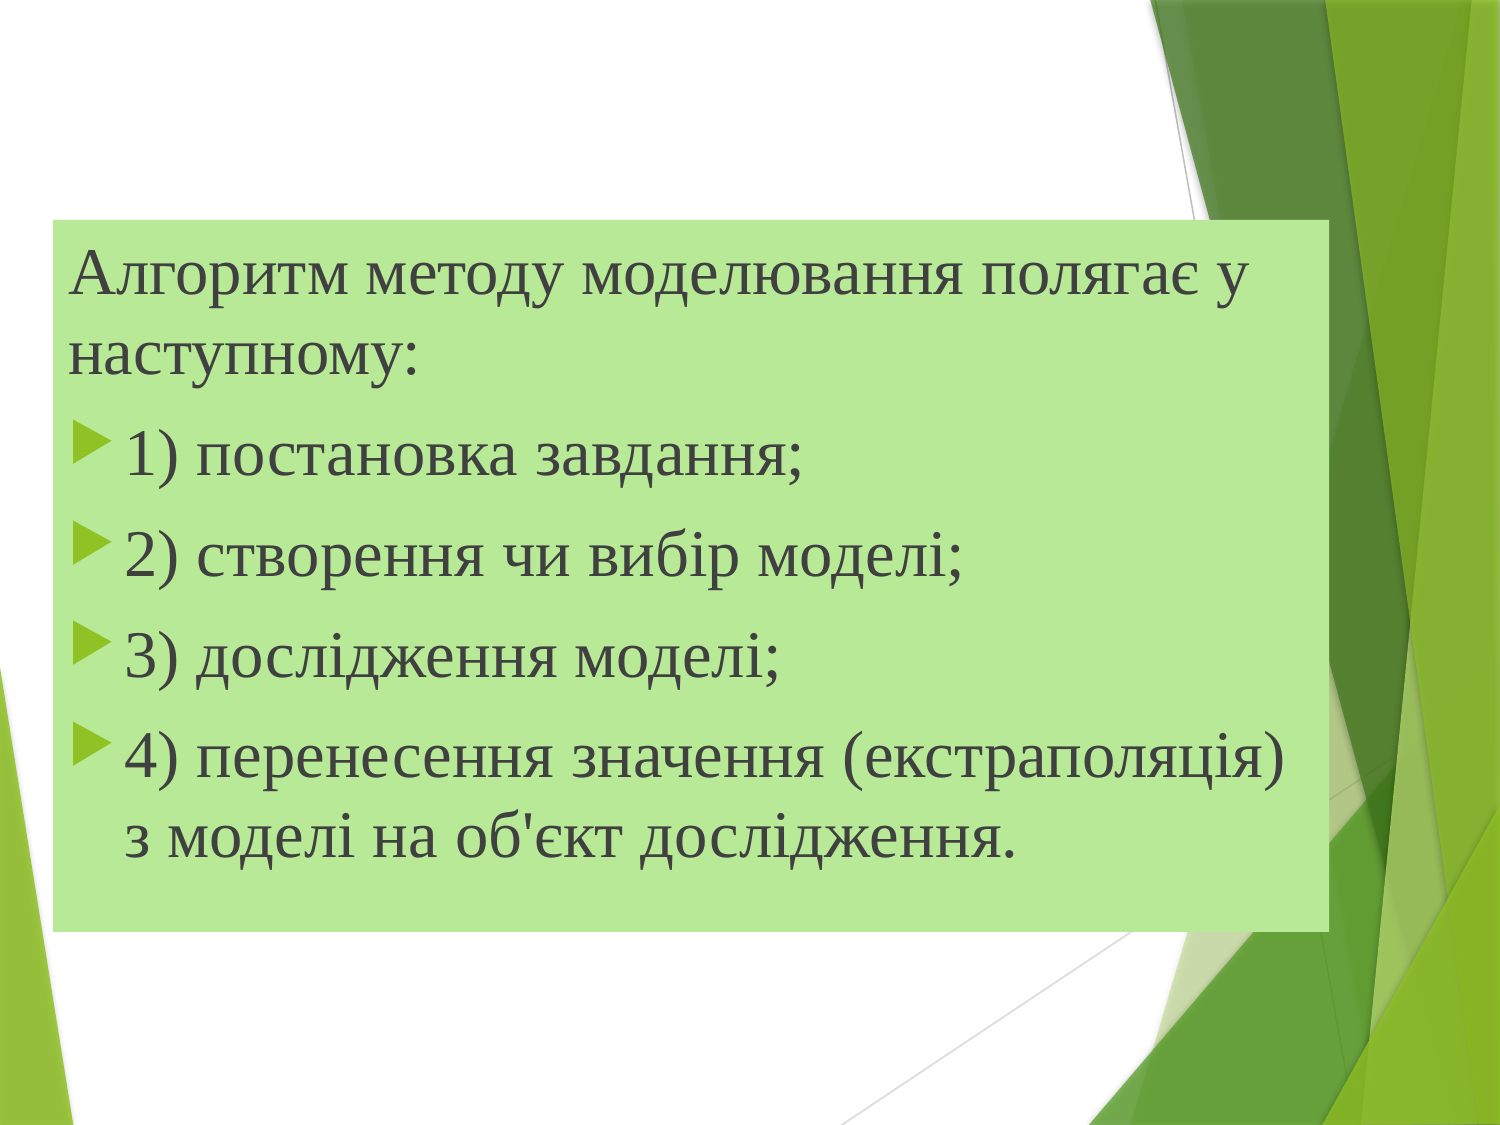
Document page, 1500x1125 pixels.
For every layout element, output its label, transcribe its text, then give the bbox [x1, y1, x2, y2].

list Алгоритм методу моделювання полягає у наступному: 1) постановка завдання; 2) створення чи вибір моделі; 3) дослідження моделі; 4) перенесення значення (екстраполяція) з моделі на об'єкт дослідження. [53, 219, 1330, 932]
